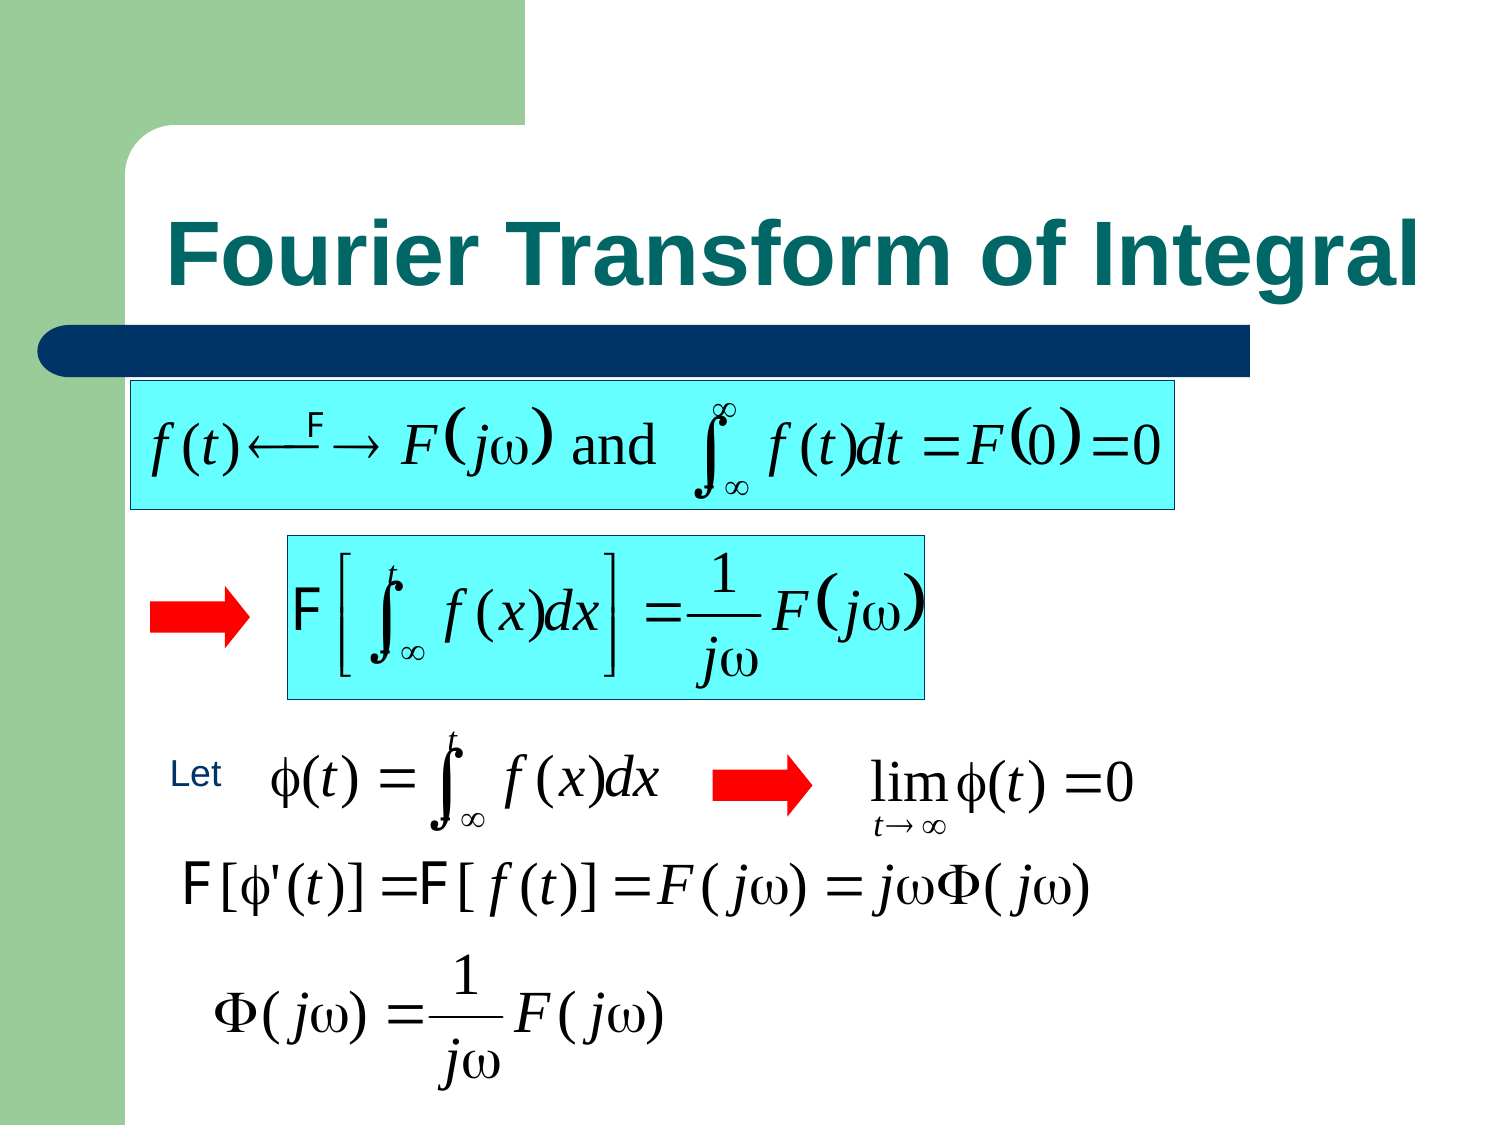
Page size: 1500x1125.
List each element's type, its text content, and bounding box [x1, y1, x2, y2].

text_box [130, 380, 1175, 510]
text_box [862, 741, 1145, 852]
title Fourier Transform of Integral [149, 124, 1463, 313]
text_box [205, 937, 676, 1103]
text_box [176, 849, 1101, 930]
text_box [712, 754, 813, 817]
text_box [150, 585, 250, 649]
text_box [287, 535, 926, 701]
text_box Let [154, 741, 237, 802]
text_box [262, 712, 673, 842]
